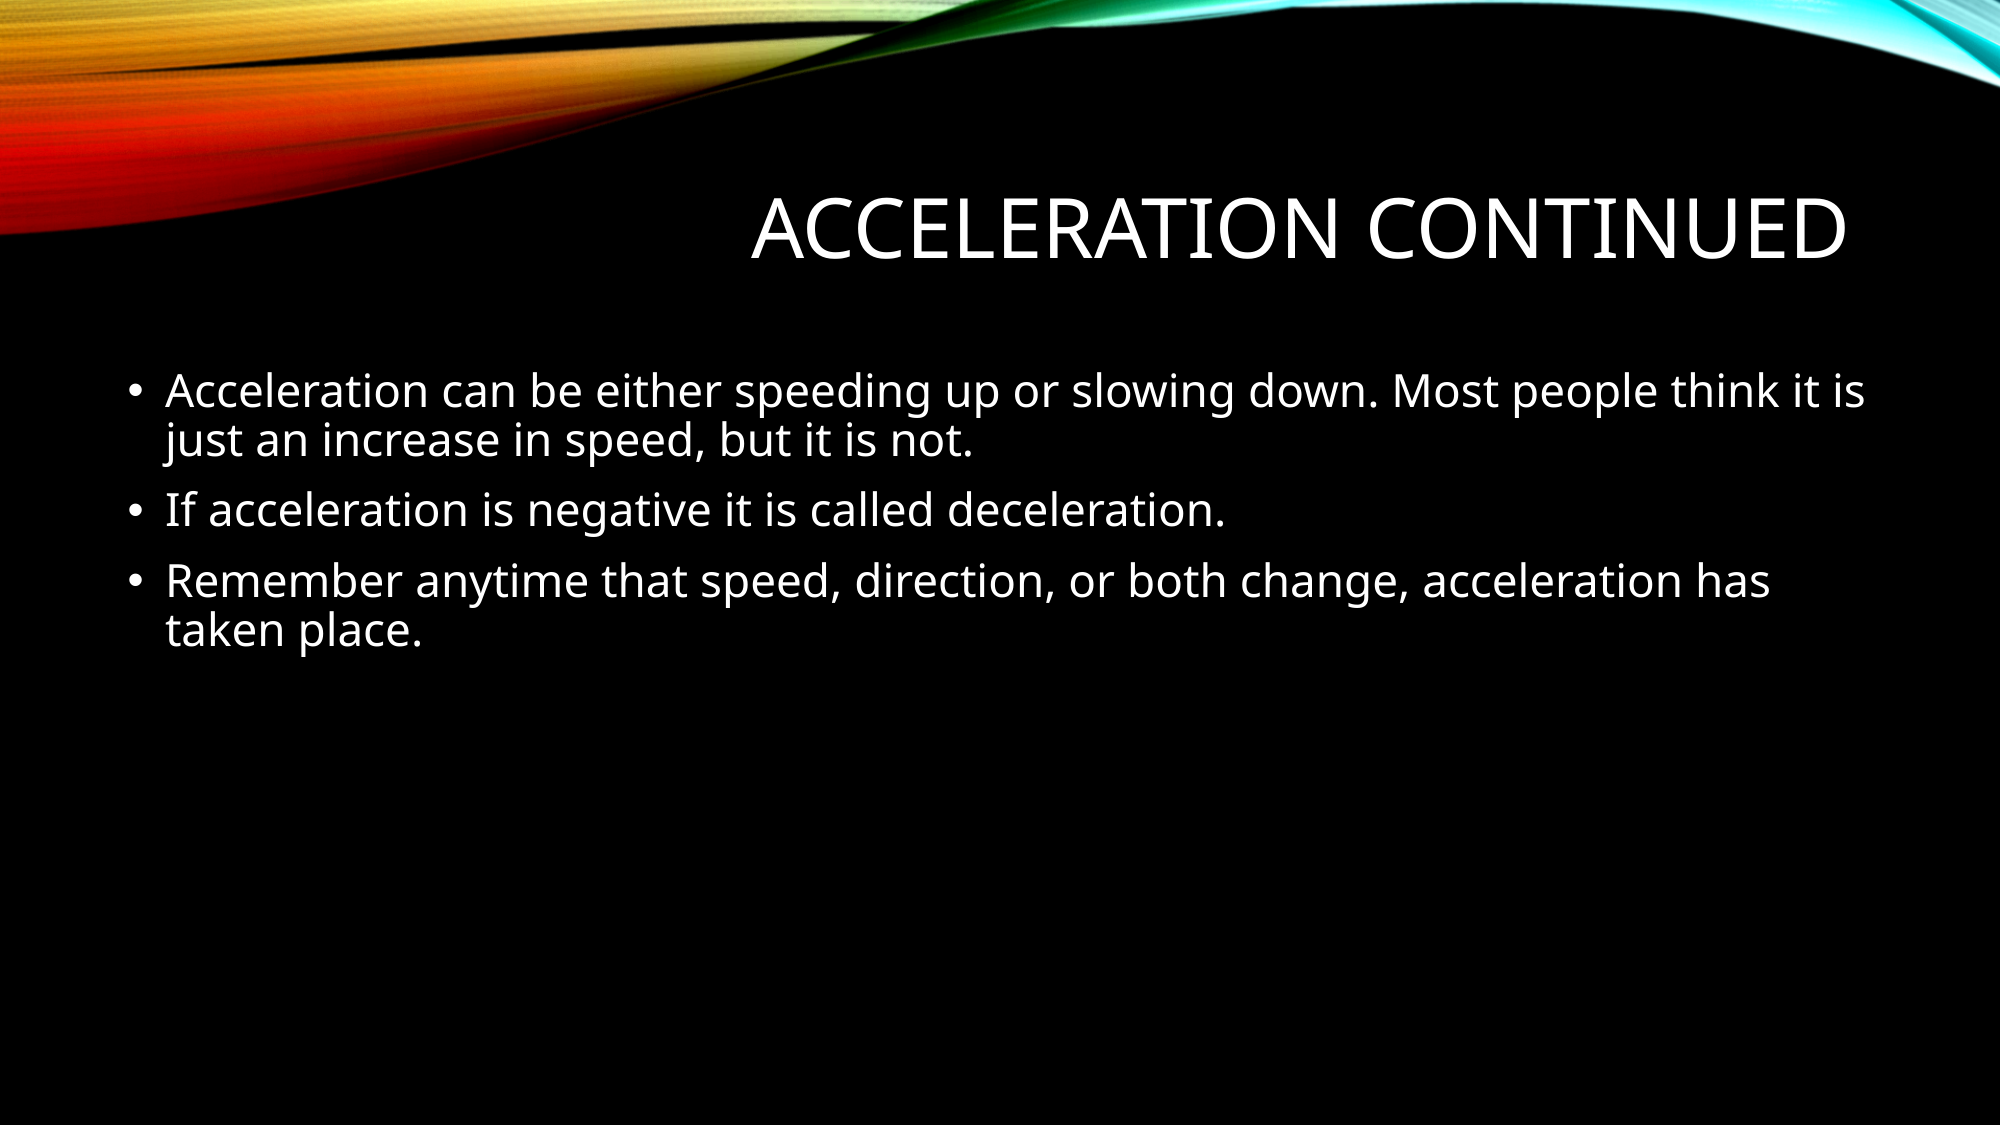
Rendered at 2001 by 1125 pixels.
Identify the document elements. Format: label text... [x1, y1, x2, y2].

title Acceleration continued [474, 125, 1888, 338]
picture [0, 0, 2000, 237]
list Acceleration can be either speeding up or slowing down. Most people think it is just an increase in speed, but it is not. If acceleration is negative it is called deceleration. Remember anytime that speed, direction, or both change, acceleration has taken place. [112, 360, 1888, 1021]
